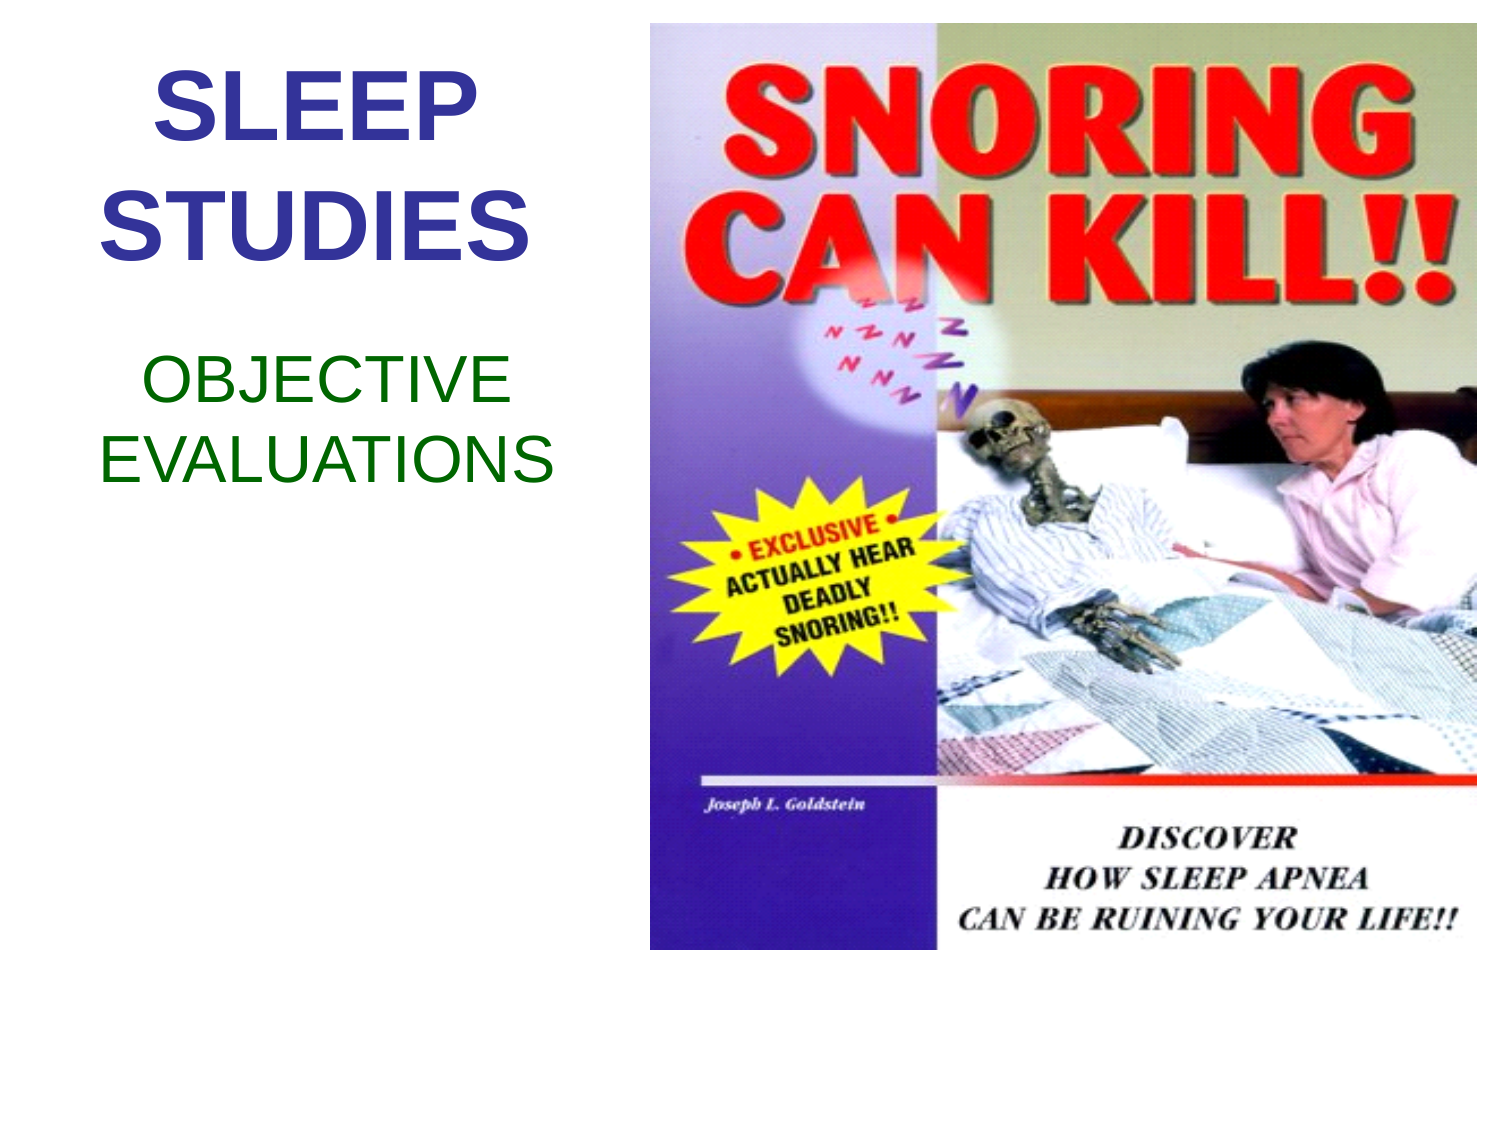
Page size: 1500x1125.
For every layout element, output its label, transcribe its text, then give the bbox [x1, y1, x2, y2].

text_box OBJECTIVE EVALUATIONS [58, 328, 596, 616]
picture [649, 23, 1480, 953]
text_box SLEEP STUDIES [58, 35, 573, 286]
